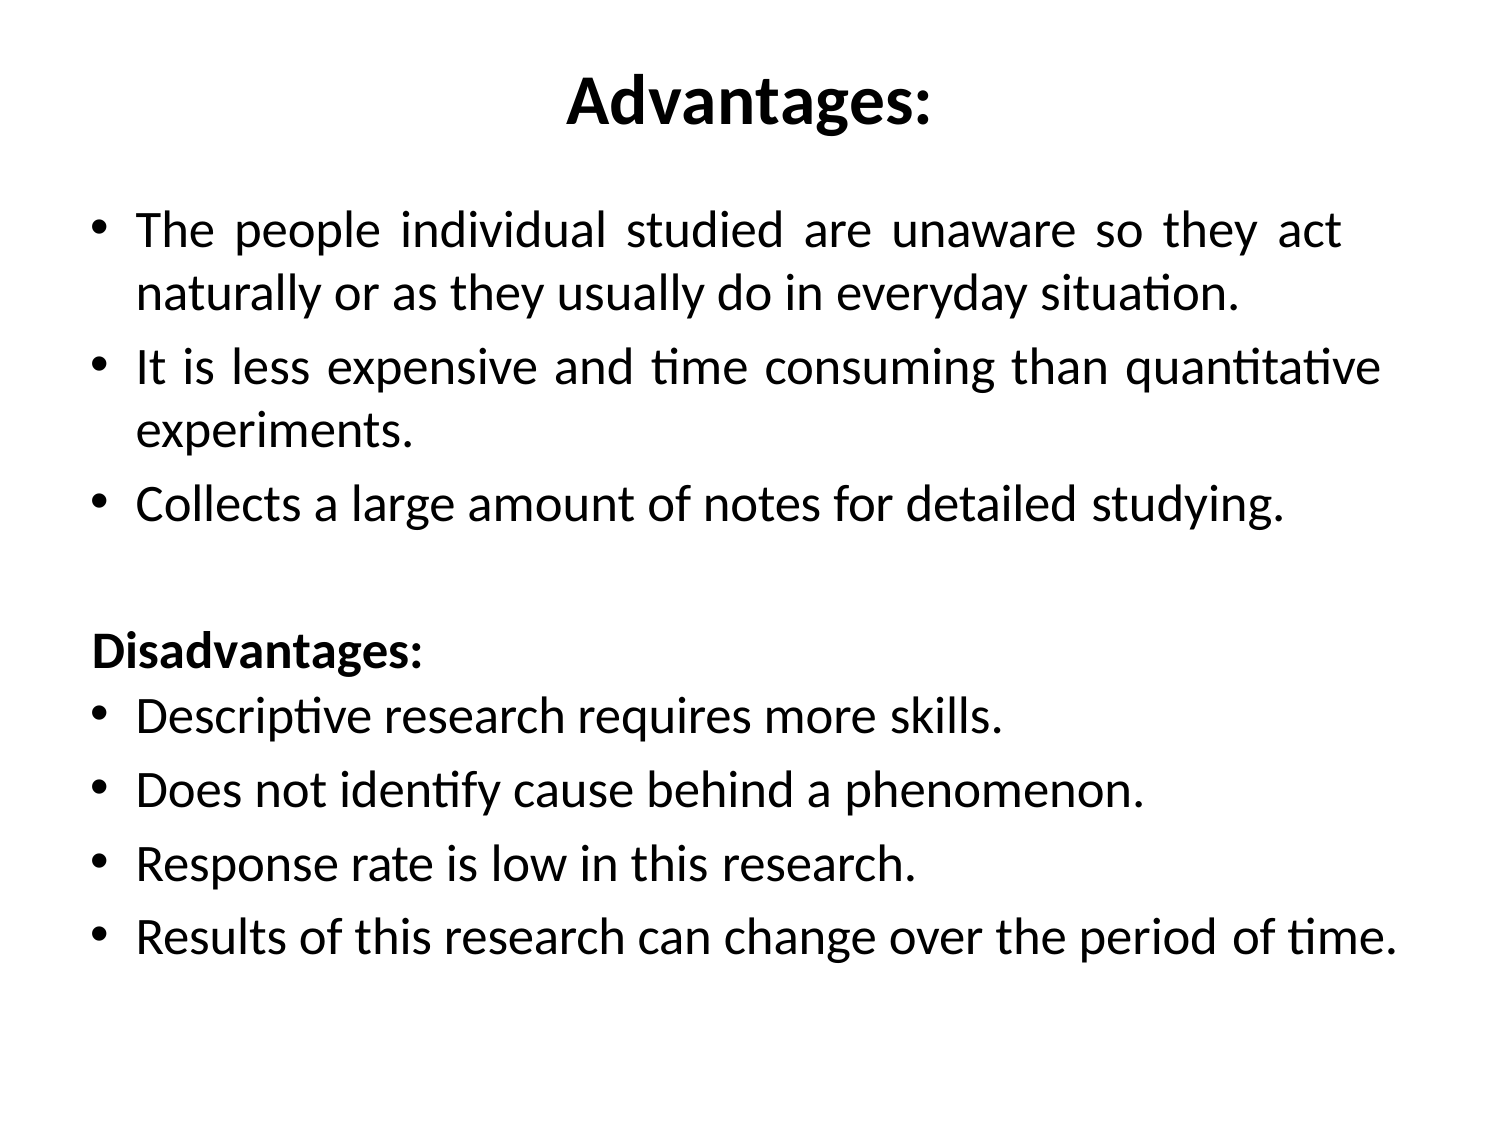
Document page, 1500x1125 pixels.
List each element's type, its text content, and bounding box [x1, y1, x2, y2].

list The people individual studied are unaware so they act naturally or as they usually do in everyday situation. It is less expensive and time consuming than quantitative experiments. Collects a large amount of notes for detailed studying. Disadvantages: Descriptive research requires more skills. Does not identify cause behind a phenomenon. Response rate is low in this research. Results of this research can change over the period of time. [75, 187, 1425, 1005]
title Advantages: [75, 45, 1425, 187]
